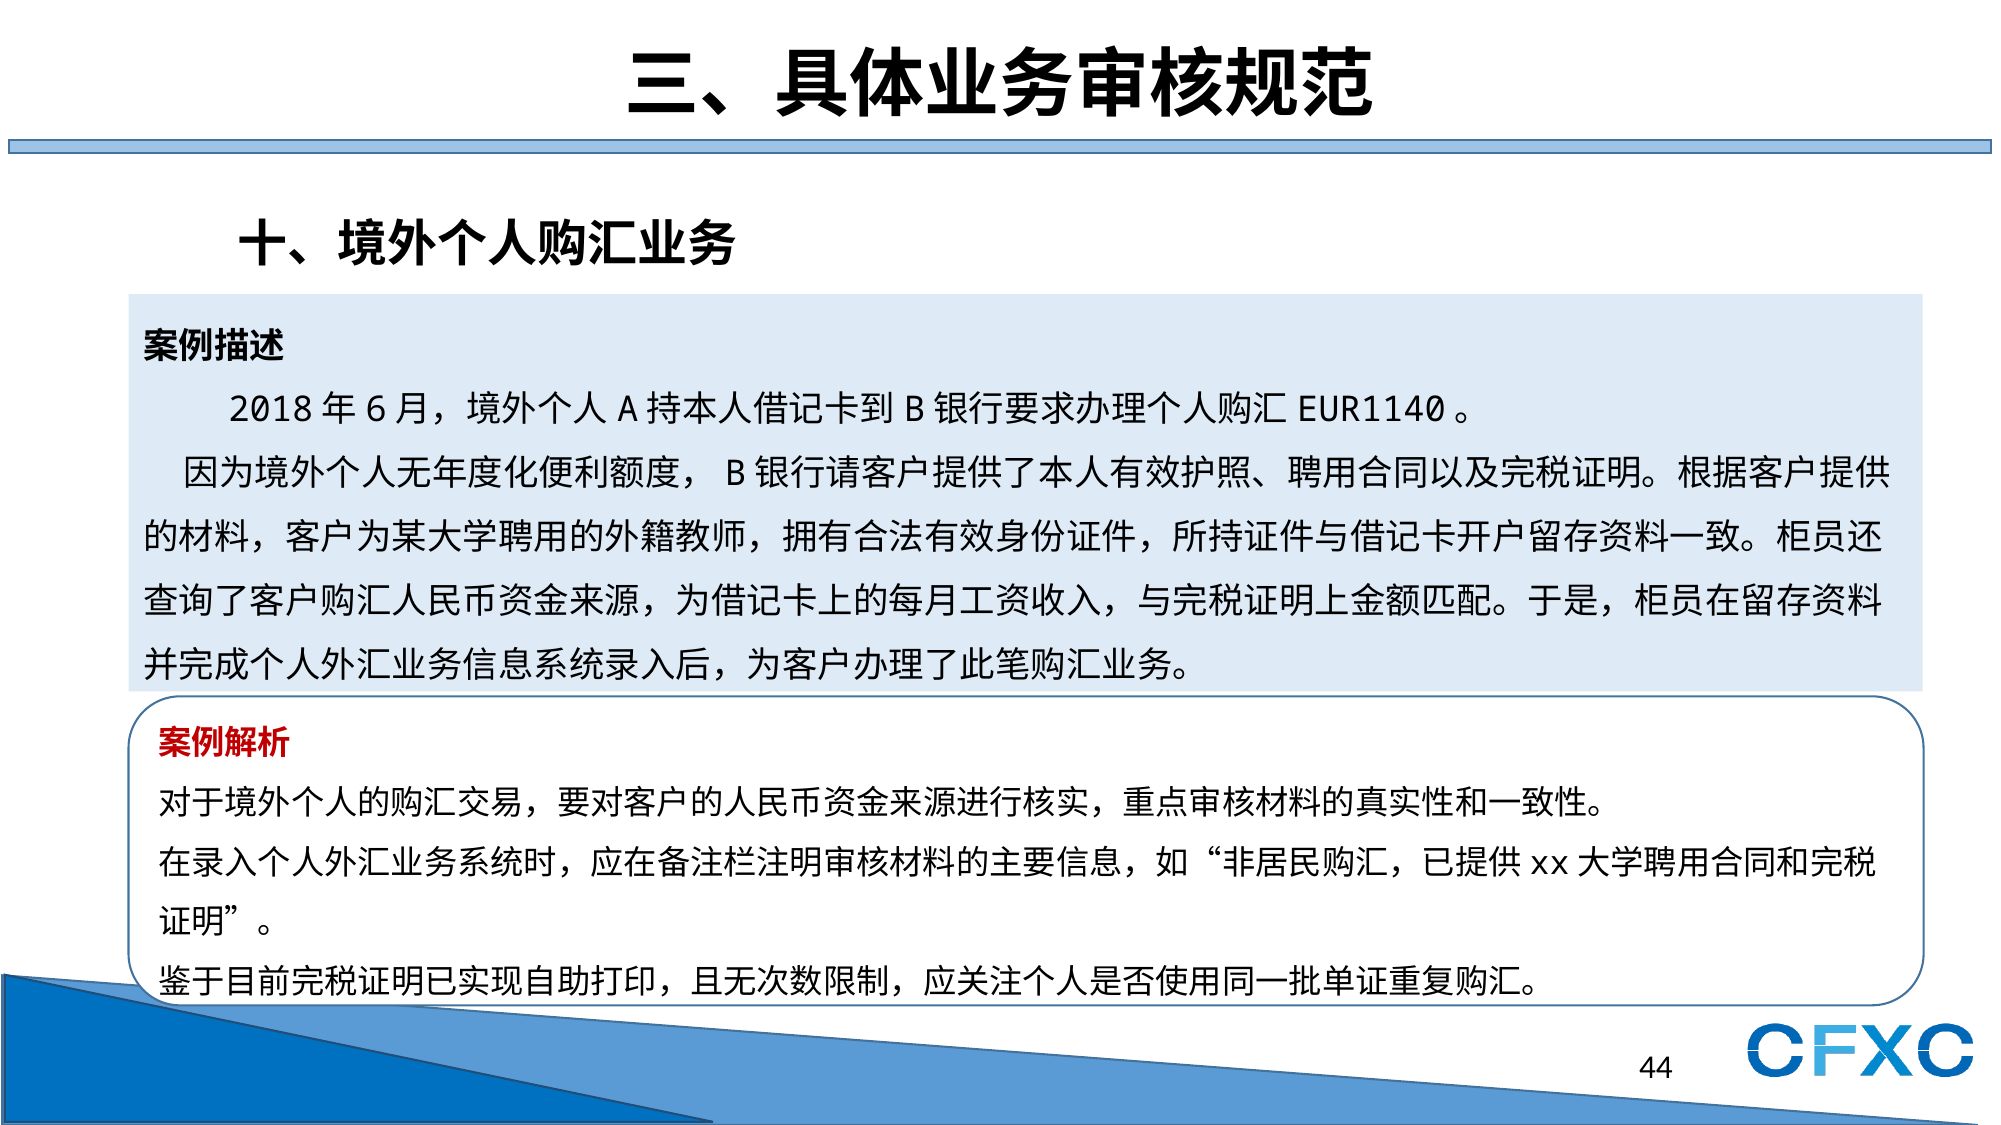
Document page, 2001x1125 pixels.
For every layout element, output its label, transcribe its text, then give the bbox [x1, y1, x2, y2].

picture [1741, 1020, 1978, 1080]
text_box [3, 973, 714, 1123]
text_box [8, 139, 1992, 154]
text_box [1, 974, 1978, 1125]
text_box 案例描述 2018年6月，境外个人A持本人借记卡到B银行要求办理个人购汇EUR1140。 因为境外个人无年度化便利额度，B银行请客户提供了本人有效护照、聘用合同以及完税证明。根据客户提供的材料，客户为某大学聘用的外籍教师，拥有合法有效身份证件，所持证件与借记卡开户留存资料一致。柜员还查询了客户购汇人民币资金来源，为借记卡上的每月工资收入，与完税证明上金额匹配。于是，柜员在留存资料并完成个人外汇业务信息系统录入后，为客户办理了此笔购汇业务。 [128, 294, 1923, 692]
text_box 案例解析 对于境外个人的购汇交易，要对客户的人民币资金来源进行核实，重点审核材料的真实性和一致性。 在录入个人外汇业务系统时，应在备注栏注明审核材料的主要信息，如“非居民购汇，已提供xx大学聘用合同和完税证明”。 鉴于目前完税证明已实现自助打印，且无次数限制，应关注个人是否使用同一批单证重复购汇。 [127, 695, 1925, 1007]
slide_number 44 [1237, 1035, 1688, 1096]
text_box 十、境外个人购汇业务 [222, 203, 1742, 279]
text_box 三、具体业务审核规范 [380, 41, 1620, 118]
